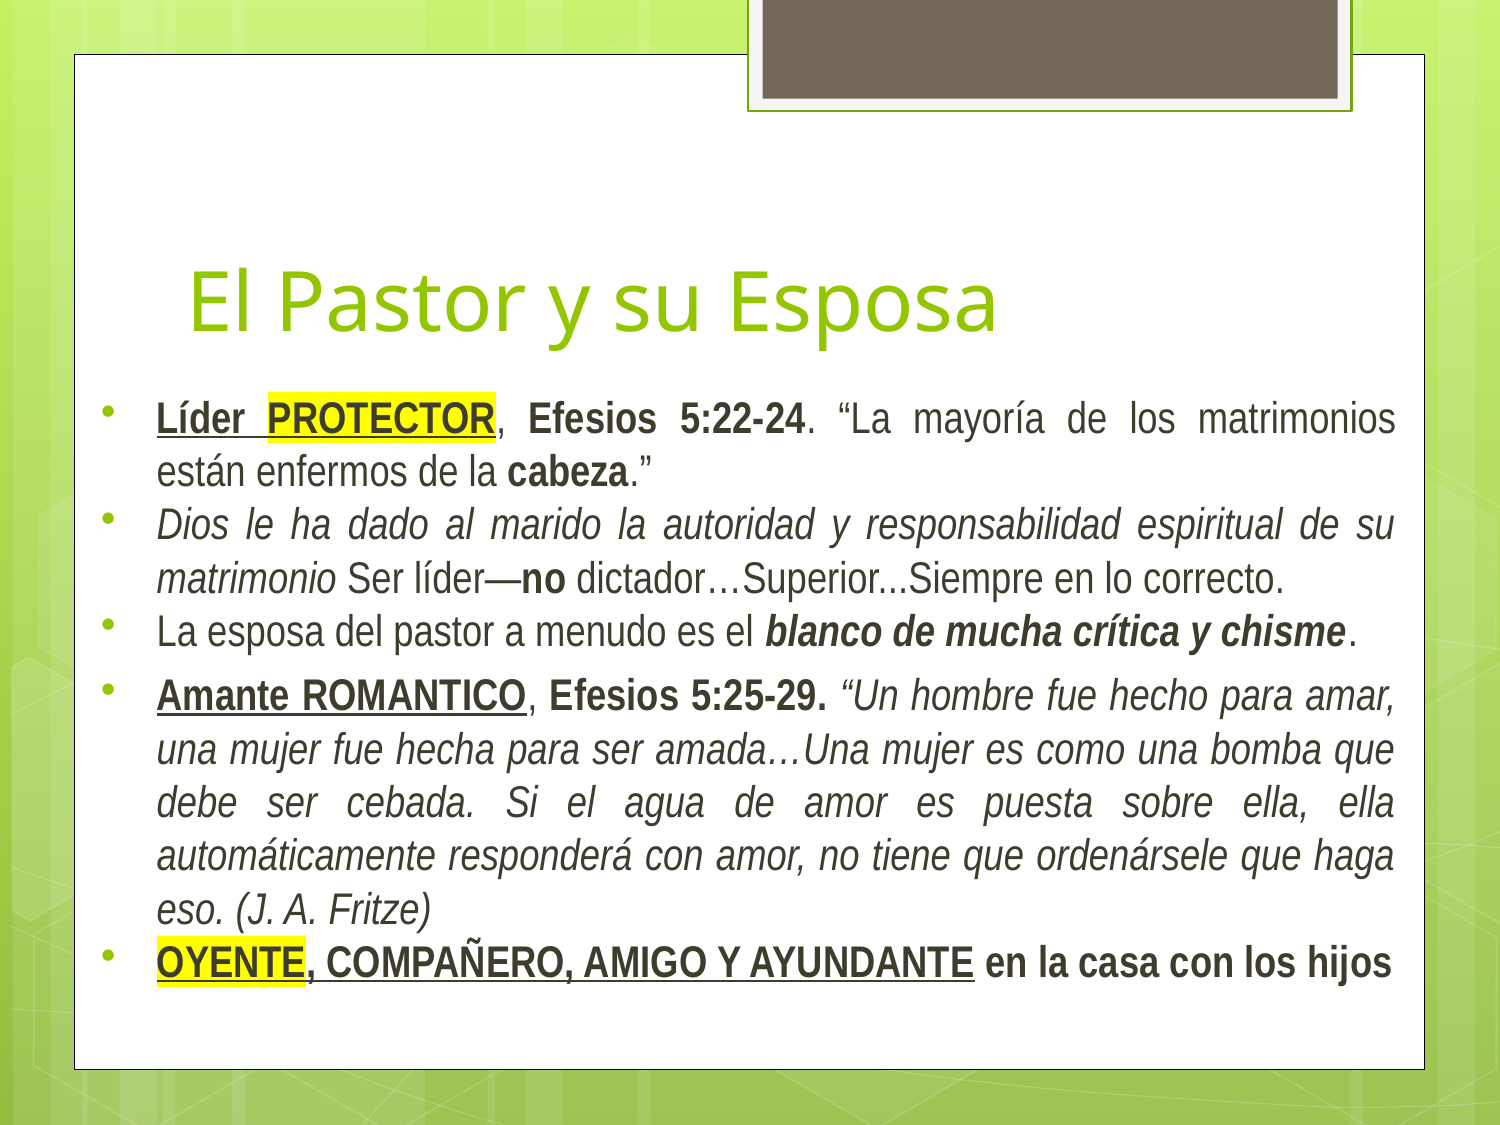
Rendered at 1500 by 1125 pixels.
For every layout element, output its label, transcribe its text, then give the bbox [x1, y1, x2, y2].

title El Pastor y su Esposa [171, 168, 1324, 357]
list Líder PROTECTOR, Efesios 5:22-24. “La mayoría de los matrimonios están enfermos de la cabeza.” Dios le ha dado al marido la autoridad y responsabilidad espiritual de su matrimonio Ser líder—no dictador…Superior...Siempre en lo correcto. La esposa del pastor a menudo es el blanco de mucha crítica y chisme. Amante ROMANTICO, Efesios 5:25-29. “Un hombre fue hecho para amar, una mujer fue hecha para ser amada…Una mujer es como una bomba que debe ser cebada. Si el agua de amor es puesta sobre ella, ella automáticamente responderá con amor, no tiene que ordenársele que haga eso. (J. A. Fritze) OYENTE, COMPAÑERO, AMIGO Y AYUNDANTE en la casa con los hijos [87, 381, 1413, 1075]
